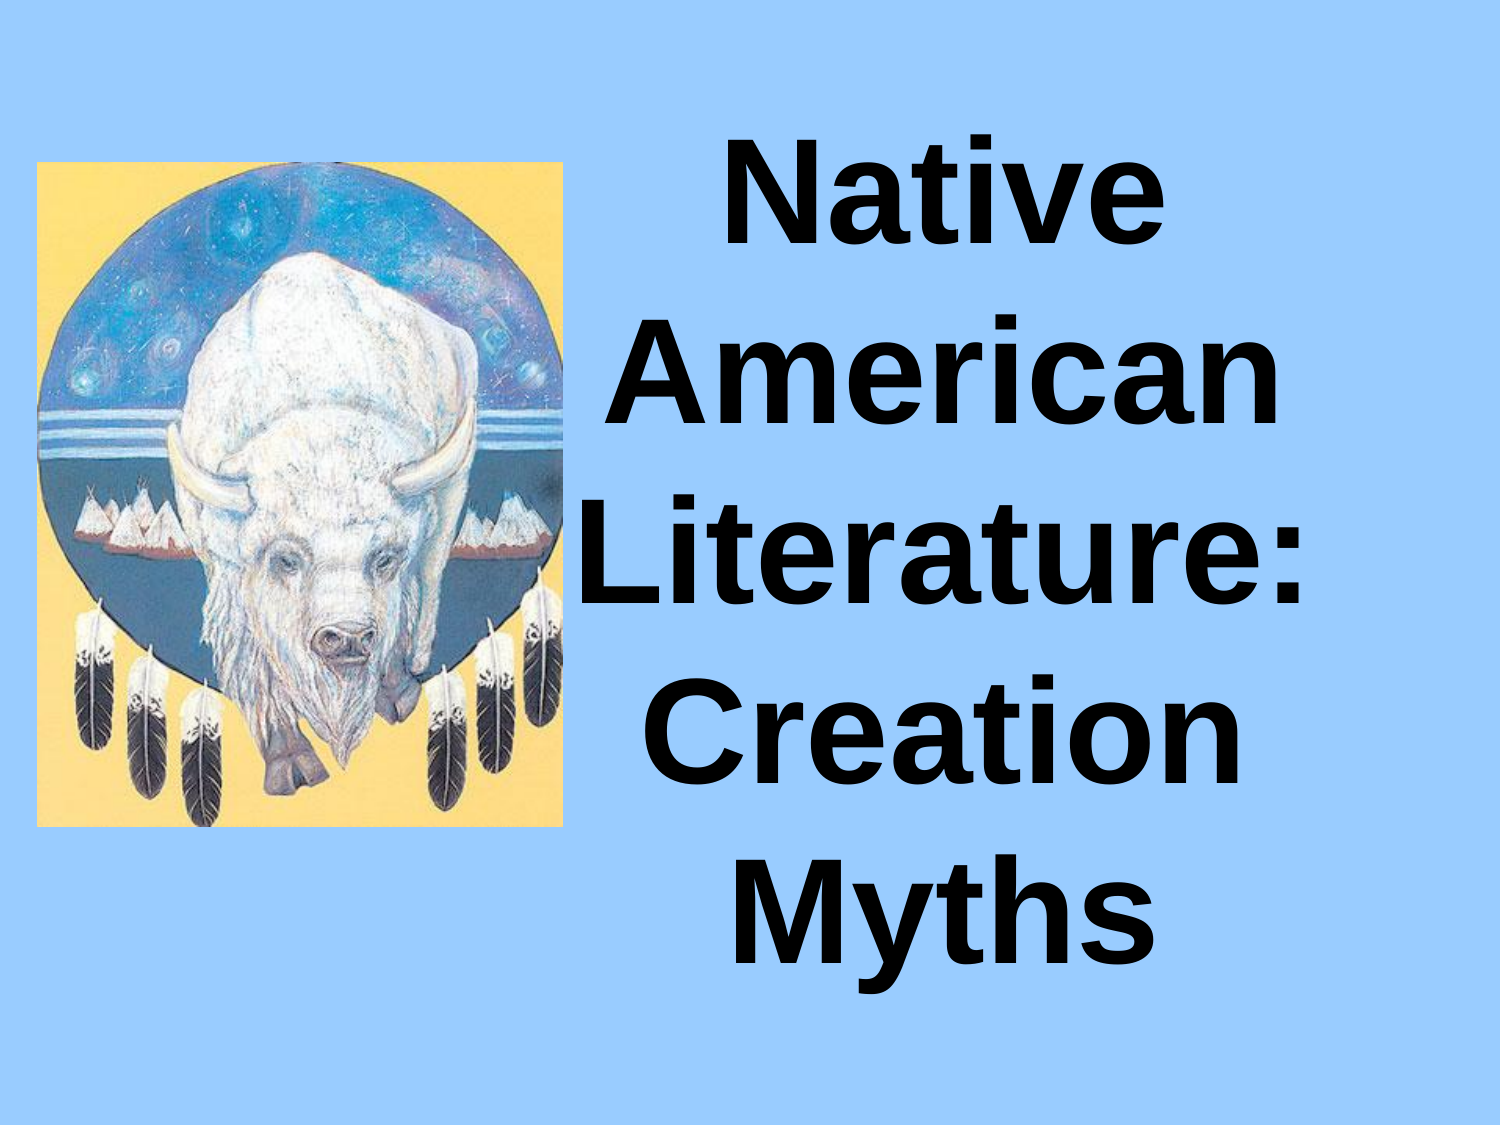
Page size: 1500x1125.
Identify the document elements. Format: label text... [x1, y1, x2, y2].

picture [37, 162, 563, 827]
title Native American Literature: Creation Myths [462, 0, 1425, 1088]
